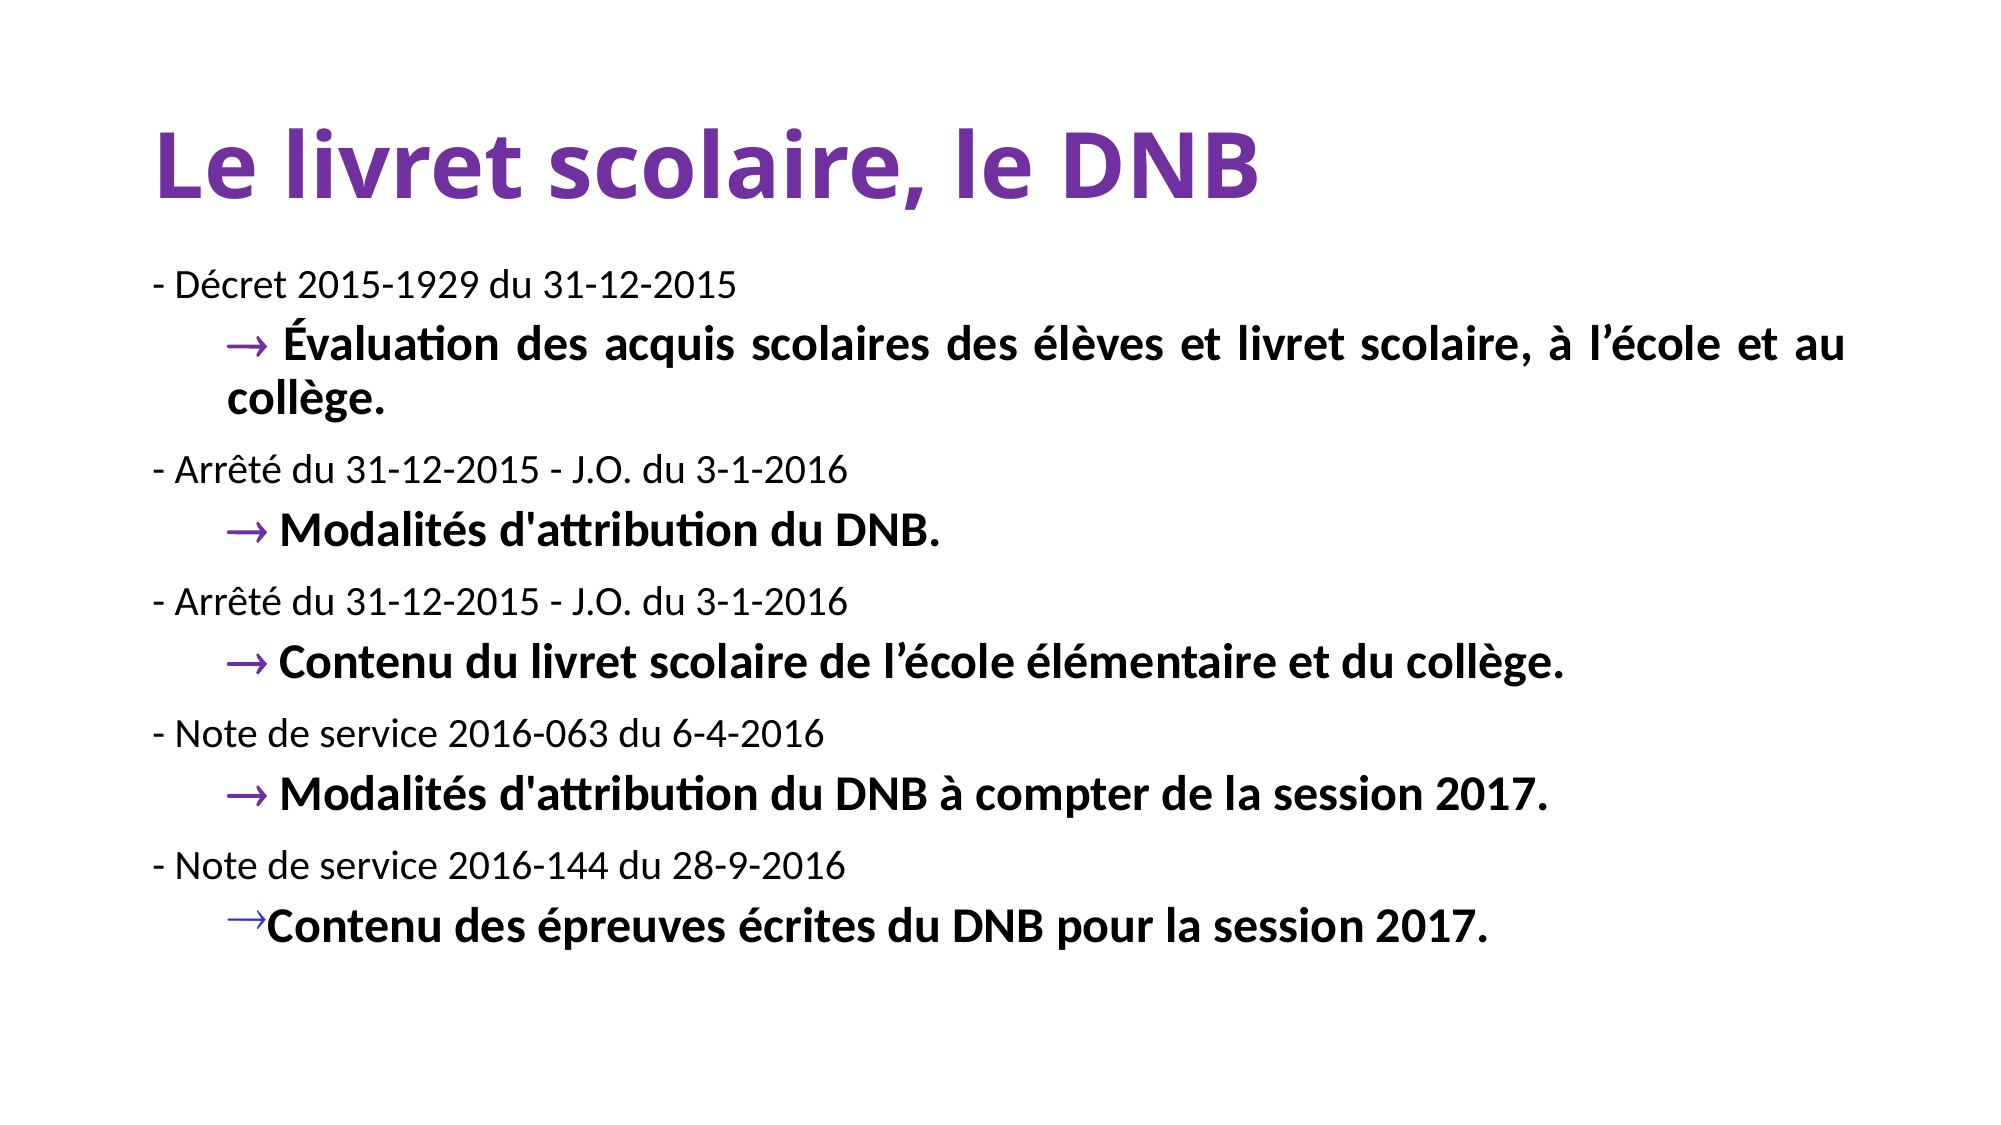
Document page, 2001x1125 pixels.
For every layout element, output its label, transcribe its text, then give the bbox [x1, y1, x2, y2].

title Le livret scolaire, le DNB [137, 59, 1863, 254]
list - Décret 2015-1929 du 31-12-2015  Évaluation des acquis scolaires des élèves et livret scolaire, à l’école et au collège. - Arrêté du 31-12-2015 - J.O. du 3-1-2016  Modalités d'attribution du DNB. - Arrêté du 31-12-2015 - J.O. du 3-1-2016  Contenu du livret scolaire de l’école élémentaire et du collège. - Note de service 2016-063 du 6-4-2016  Modalités d'attribution du DNB à compter de la session 2017. - Note de service 2016-144 du 28-9-2016 Contenu des épreuves écrites du DNB pour la session 2017. [137, 254, 1863, 1084]
